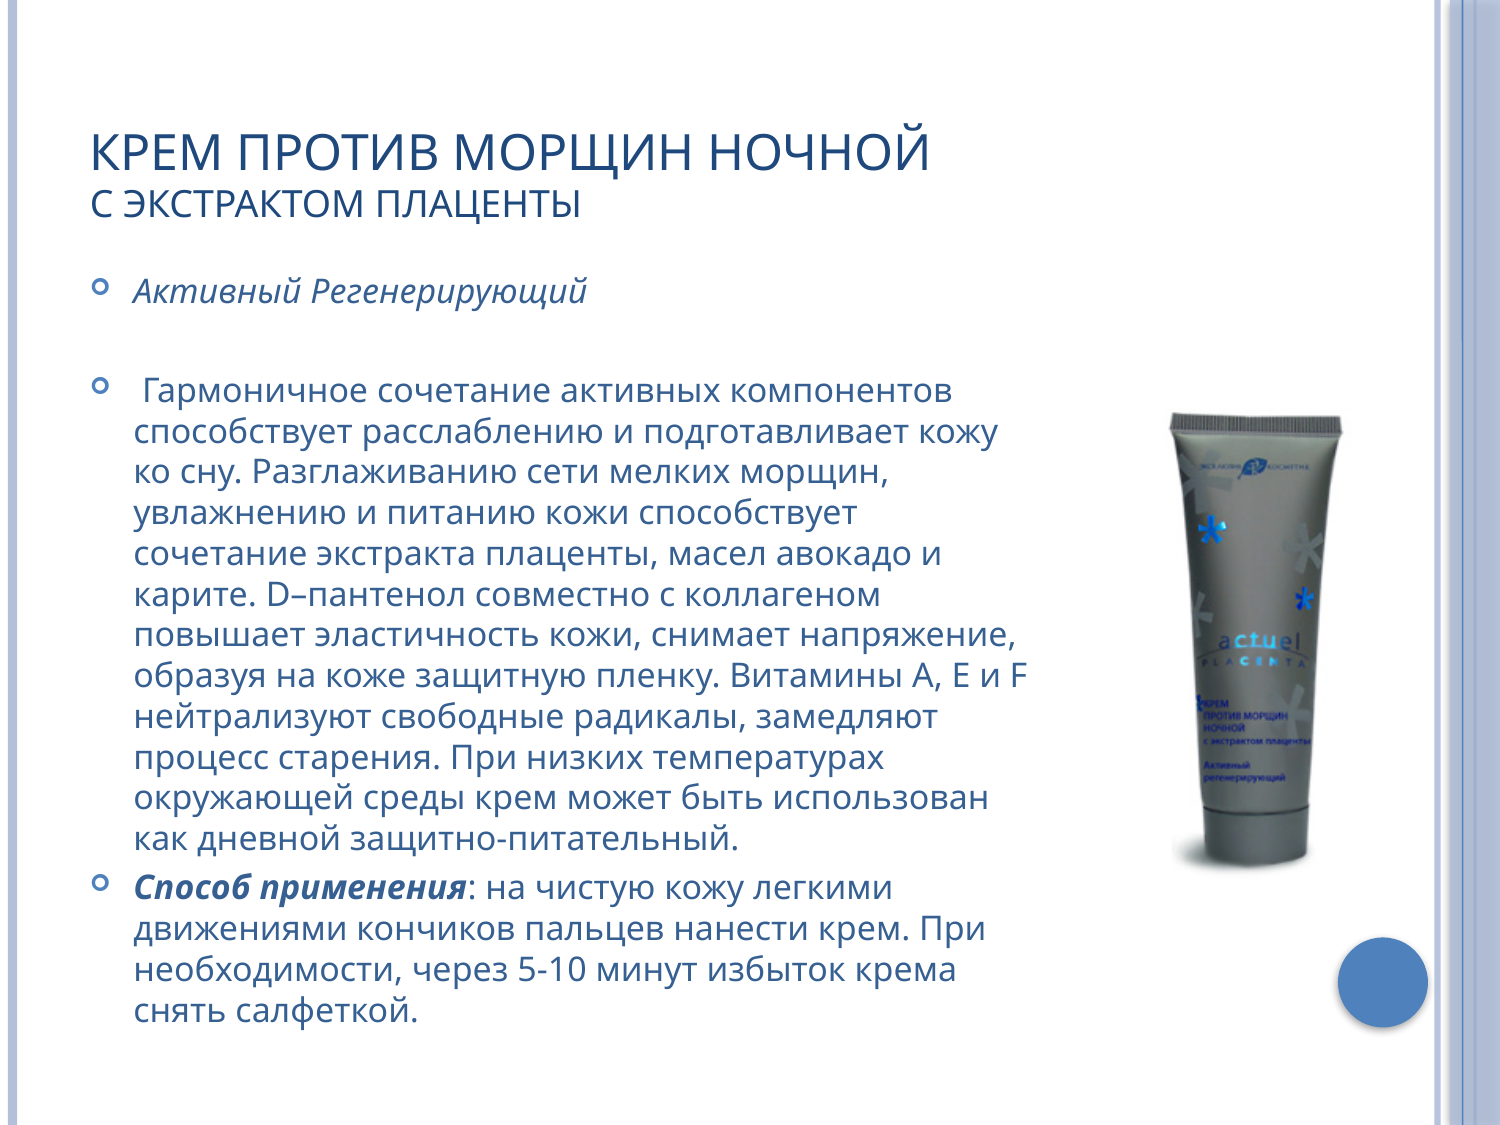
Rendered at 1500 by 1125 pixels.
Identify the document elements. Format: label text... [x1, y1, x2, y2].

list Активный Регенерирующий Гармоничное сочетание активных компонентов способствует расслаблению и подготавливает кожу ко сну. Разглаживанию сети мелких морщин, увлажнению и питанию кожи способствует сочетание экстракта плаценты, масел авокадо и карите. D–пантенол совместно с коллагеном повышает эластичность кожи, снимает напряжение, образуя на коже защитную пленку. Витамины А, Е и F нейтрализуют свободные радикалы, замедляют процесс старения. При низких температурах окружающей среды крем может быть использован как дневной защитно-питательный. Способ применения: на чистую кожу легкими движениями кончиков пальцев нанести крем. При необходимости, через 5-10 минут избыток крема снять салфеткой. [75, 262, 1046, 1062]
title Крем против морщин ночной с экстрактом плаценты [75, 45, 1300, 233]
picture [1139, 396, 1375, 882]
